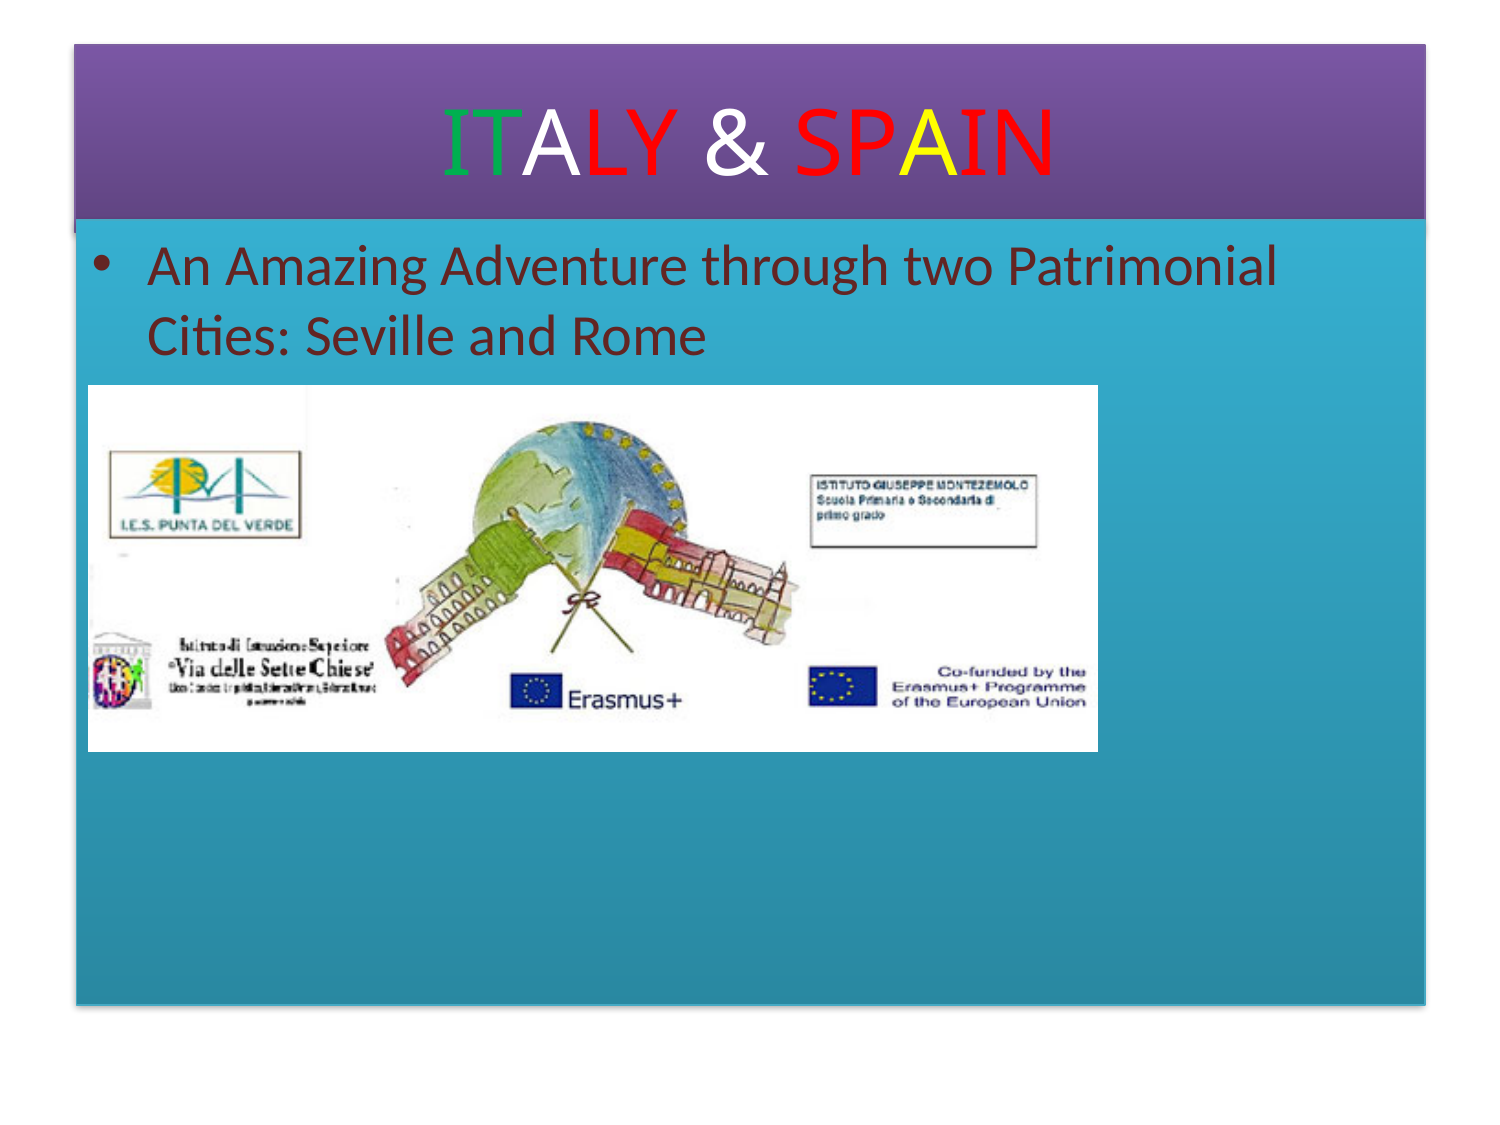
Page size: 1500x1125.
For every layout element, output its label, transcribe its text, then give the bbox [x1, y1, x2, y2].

title ITALY & SPAIN [74, 44, 1426, 220]
list An Amazing Adventure through two Patrimonial Cities: Seville and Rome [76, 219, 1426, 1006]
picture [88, 385, 1098, 752]
